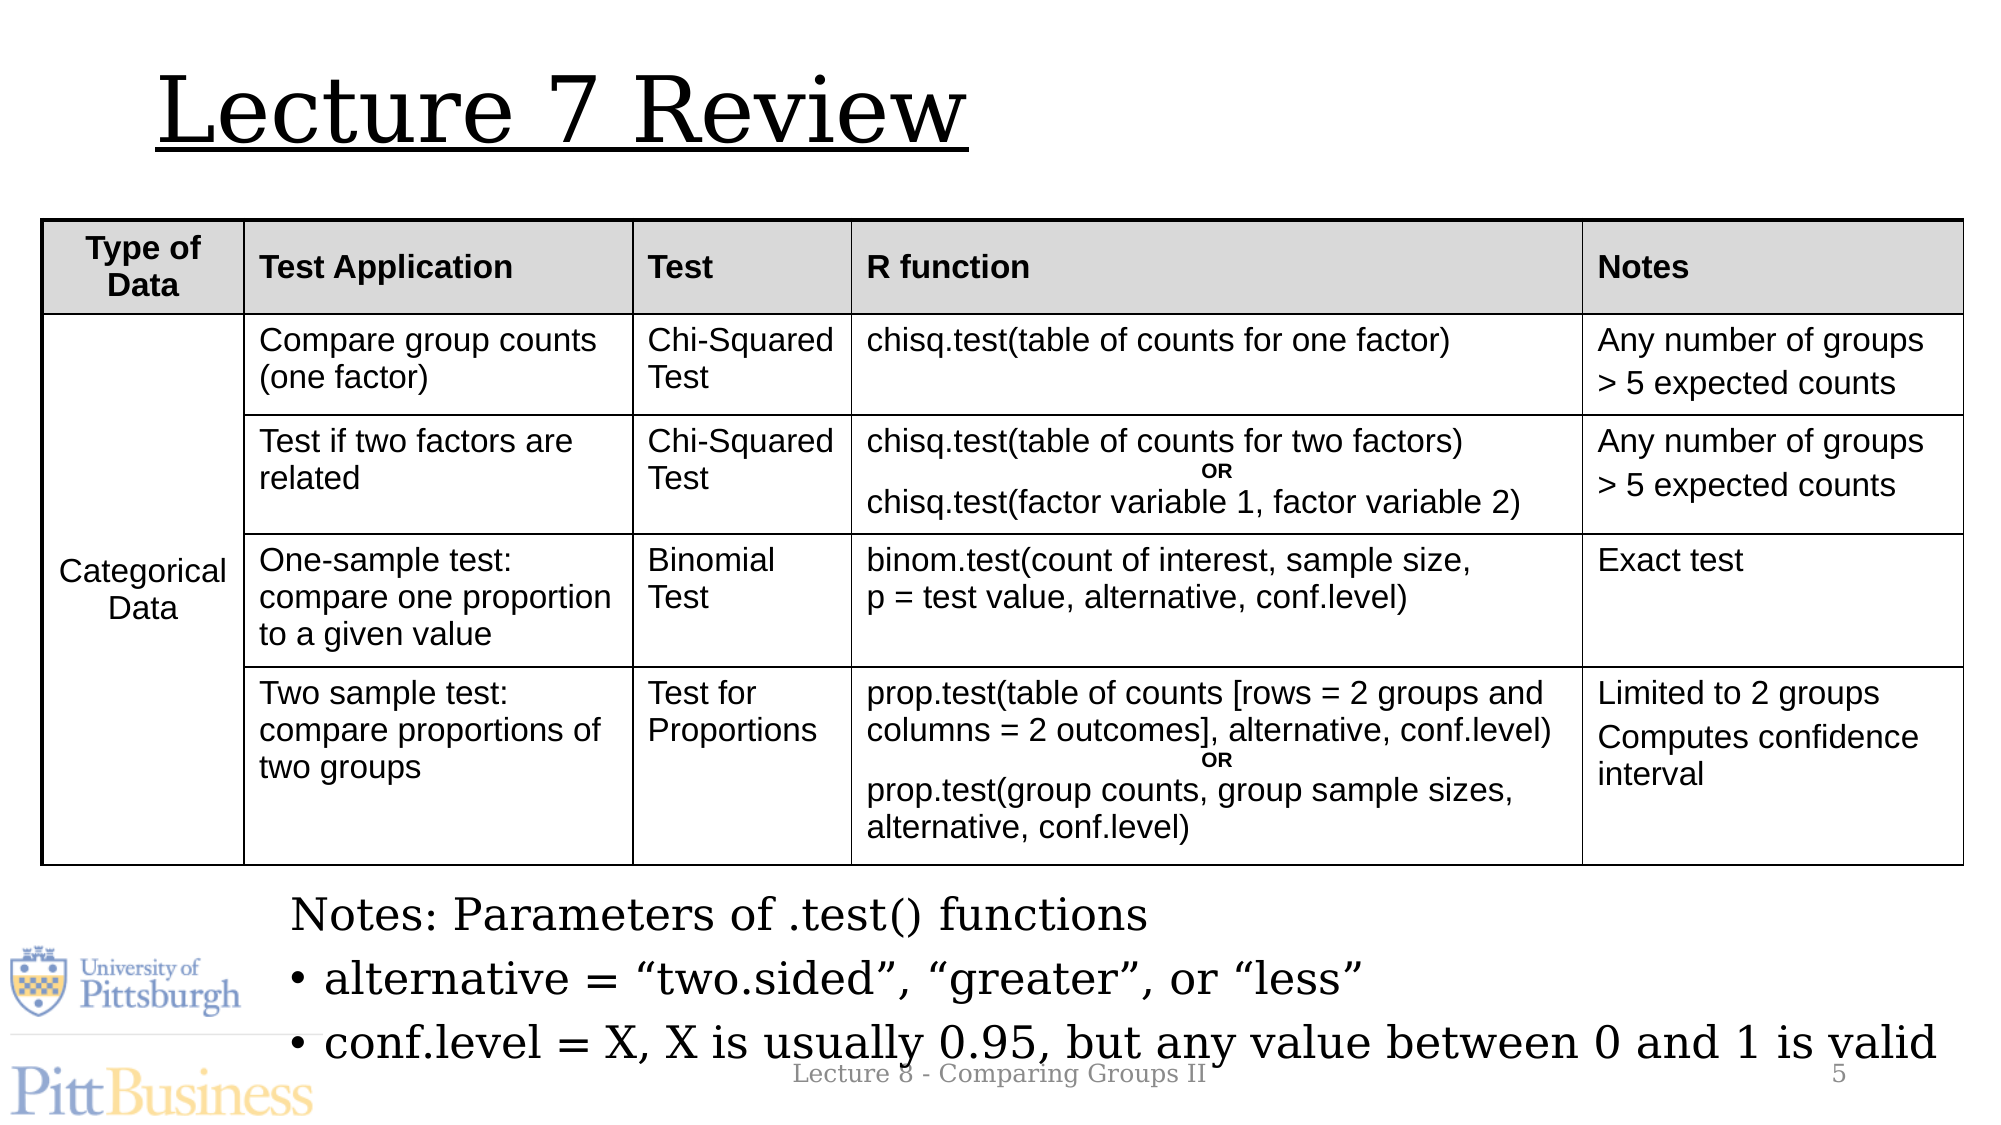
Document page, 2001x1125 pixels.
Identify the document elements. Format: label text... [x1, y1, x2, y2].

table_header Type of Data [44, 222, 243, 313]
footer Lecture 8 - Comparing Groups II [662, 1042, 1338, 1103]
table_cell Exact test [1583, 535, 1963, 666]
table_cell Limited to 2 groups Computes confidence interval [1583, 668, 1963, 864]
table_cell Any number of groups > 5 expected counts [1583, 416, 1963, 533]
table_header Test Application [245, 222, 632, 313]
table_cell One-sample test: compare one proportion to a given value [245, 535, 632, 666]
table_header R function [852, 222, 1582, 313]
table_cell chisq.test(table of counts for two factors) OR chisq.test(factor variable 1, factor variable 2) [852, 416, 1582, 533]
table_cell prop.test(table of counts [rows = 2 groups and columns = 2 outcomes], alternative, conf.level) OR prop.test(group counts, group sample sizes, alternative, conf.level) [852, 668, 1582, 864]
table_cell Test if two factors are related [245, 416, 632, 533]
table_header Notes [1583, 222, 1963, 313]
table_cell Any number of groups > 5 expected counts [1583, 315, 1963, 414]
table_cell Two sample test: compare proportions of two groups [245, 668, 632, 864]
table_cell Chi-Squared Test [634, 315, 851, 414]
table_cell Compare group counts (one factor) [245, 315, 632, 414]
table_cell Binomial Test [634, 535, 851, 666]
table_cell binom.test(count of interest, sample size, p = test value, alternative, conf.level) [852, 535, 1582, 666]
table_cell Categorical Data [44, 315, 243, 864]
table_cell chisq.test(table of counts for one factor) [852, 315, 1582, 414]
list Notes: Parameters of .test() functions alternative = “two.sided”, “greater”, or “less” conf.level = X, X is usually 0.95, but any value between 0 and 1 is valid [275, 883, 2000, 1077]
table_cell Chi-Squared Test [634, 416, 851, 533]
table_cell Test for Proportions [634, 668, 851, 864]
title Lecture 7 Review [140, 3, 1866, 222]
slide_number 5 [1412, 1042, 1863, 1103]
table_header Test [634, 222, 851, 313]
